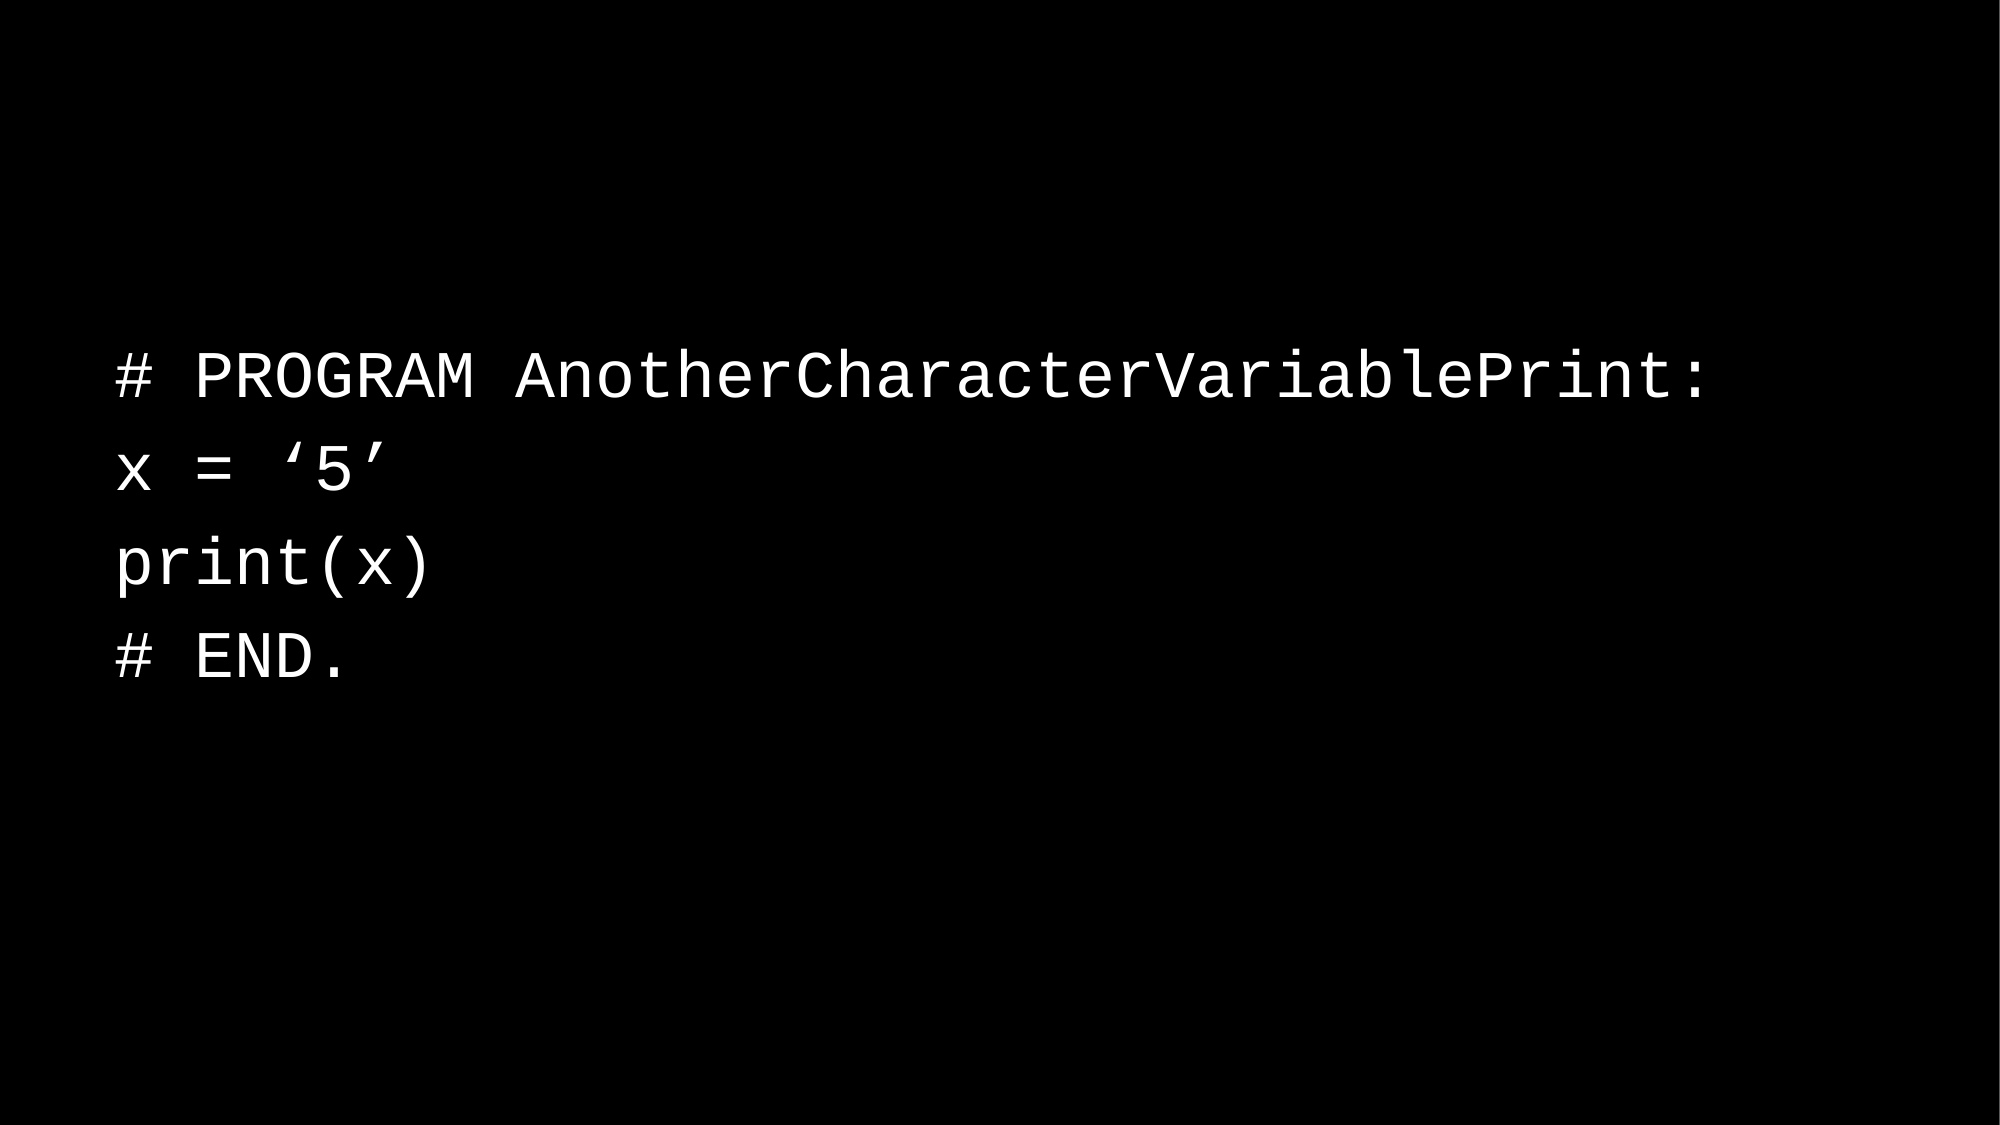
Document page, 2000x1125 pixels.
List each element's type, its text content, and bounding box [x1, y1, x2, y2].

list # PROGRAM AnotherCharacterVariablePrint: x = ‘5’ print(x) # END. [99, 42, 1900, 1005]
